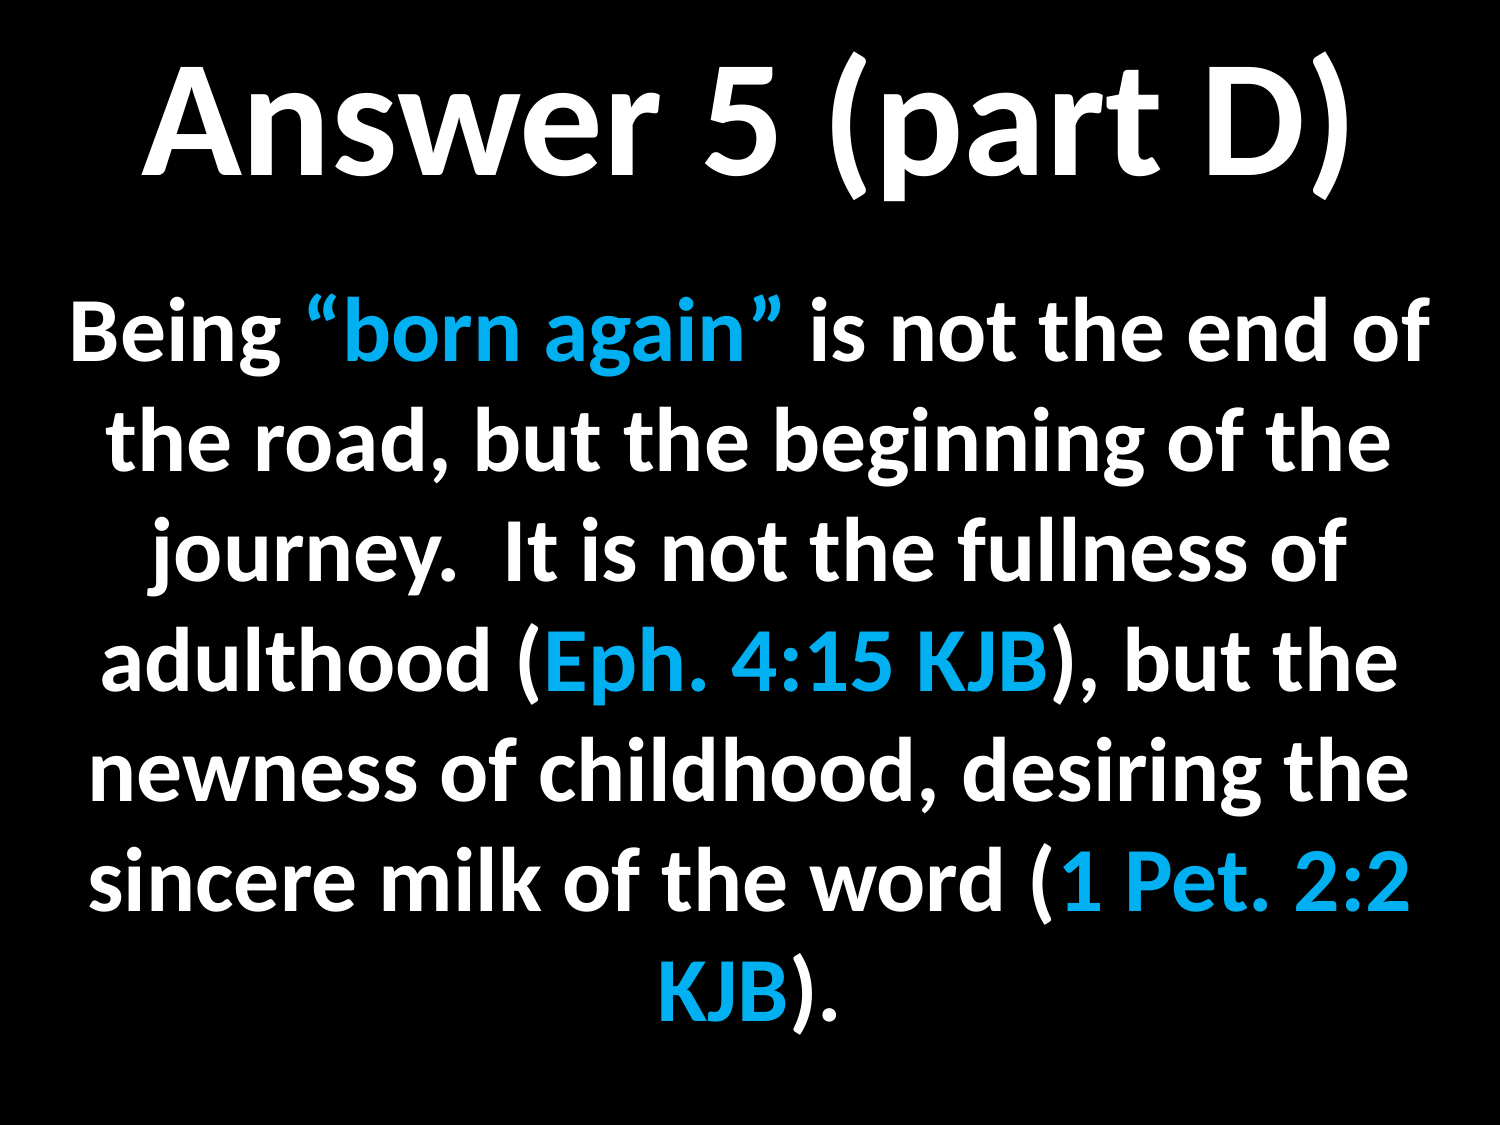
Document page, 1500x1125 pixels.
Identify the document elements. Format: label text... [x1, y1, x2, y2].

text_box Being “born again” is not the end of the road, but the beginning of the journey. It is not the fullness of adulthood (Eph. 4:15 KJB), but the newness of childhood, desiring the sincere milk of the word (1 Pet. 2:2 KJB). [0, 262, 1500, 1047]
text_box Answer 5 (part D) [0, 1, 1500, 216]
